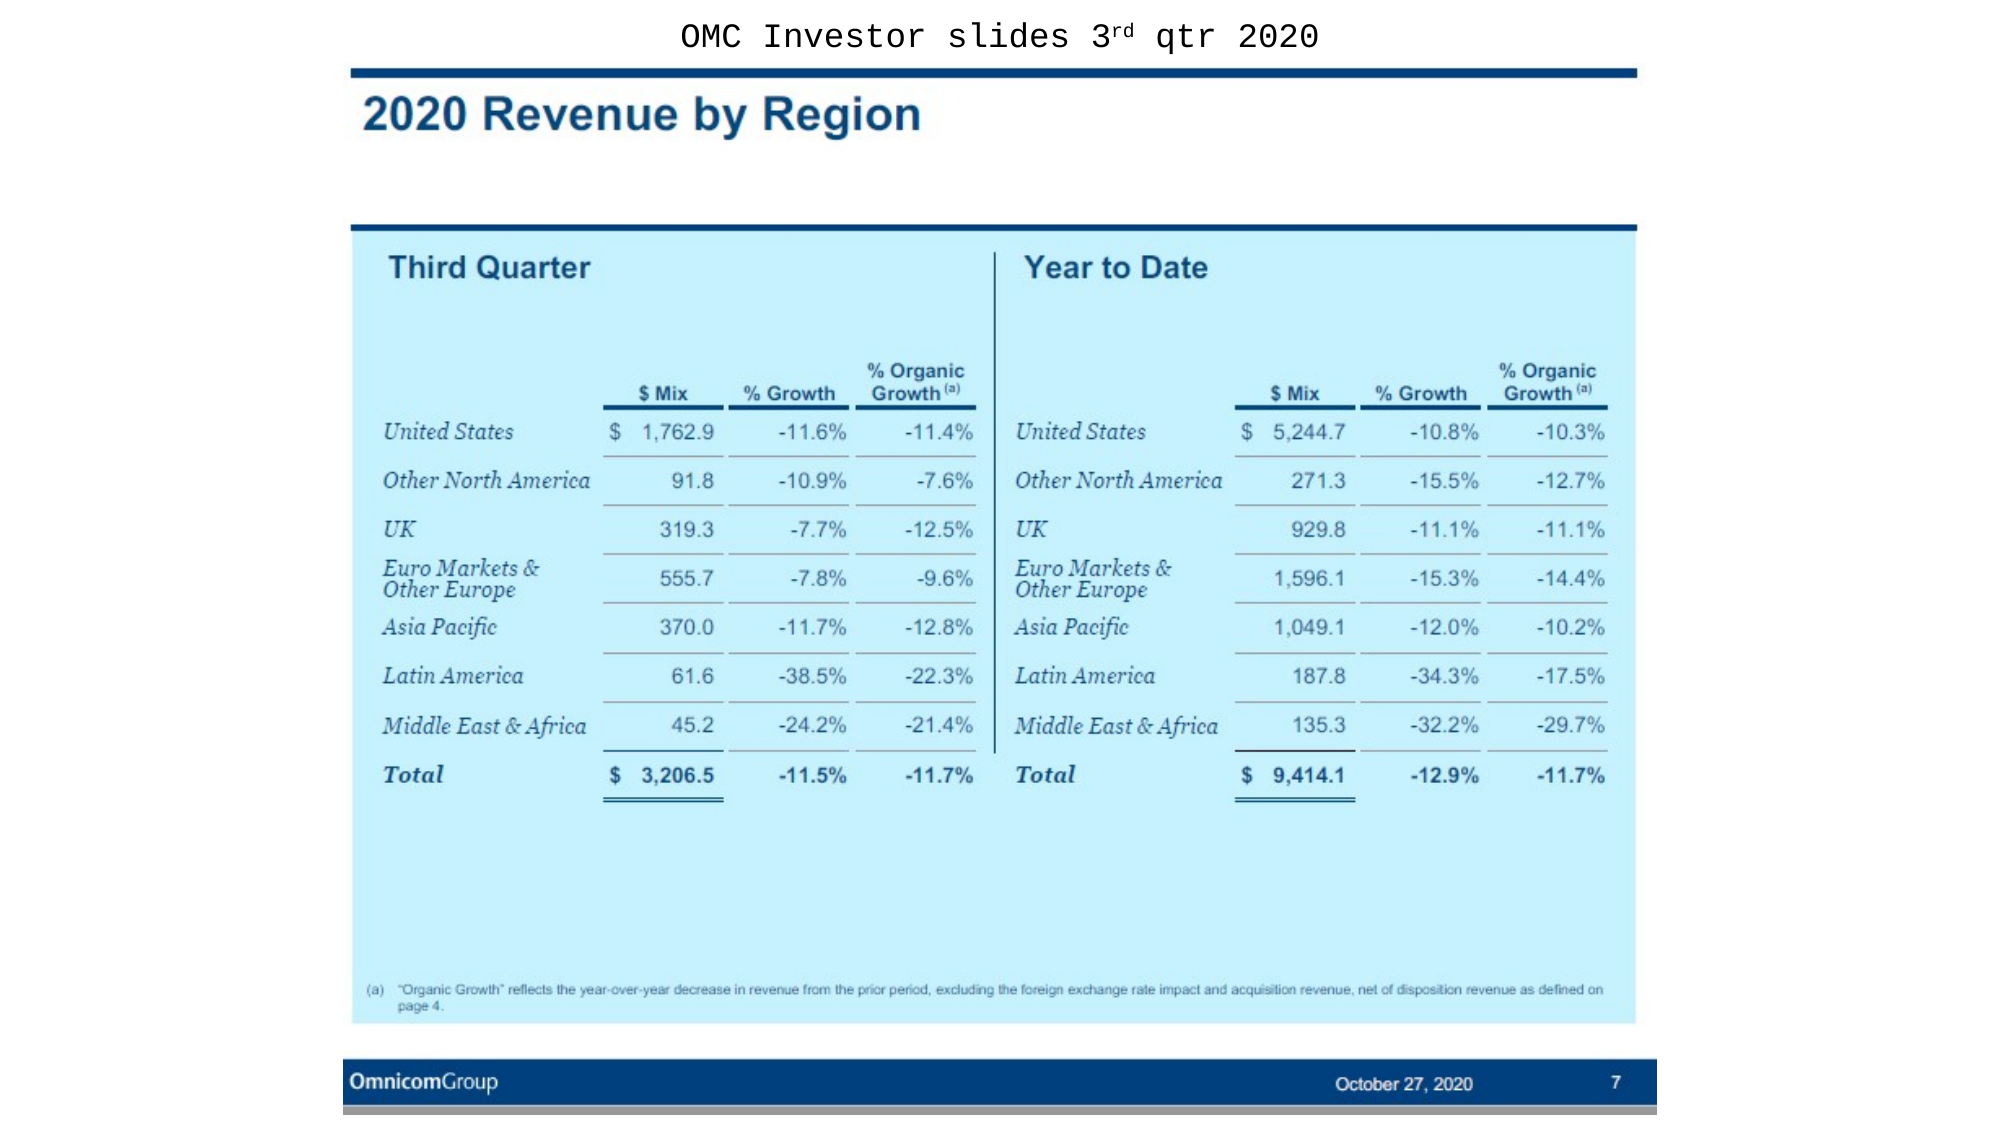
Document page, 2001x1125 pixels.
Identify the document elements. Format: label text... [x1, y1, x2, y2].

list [343, 62, 1657, 1115]
title OMC Investor slides 3rd qtr 2020 [137, 10, 1863, 63]
